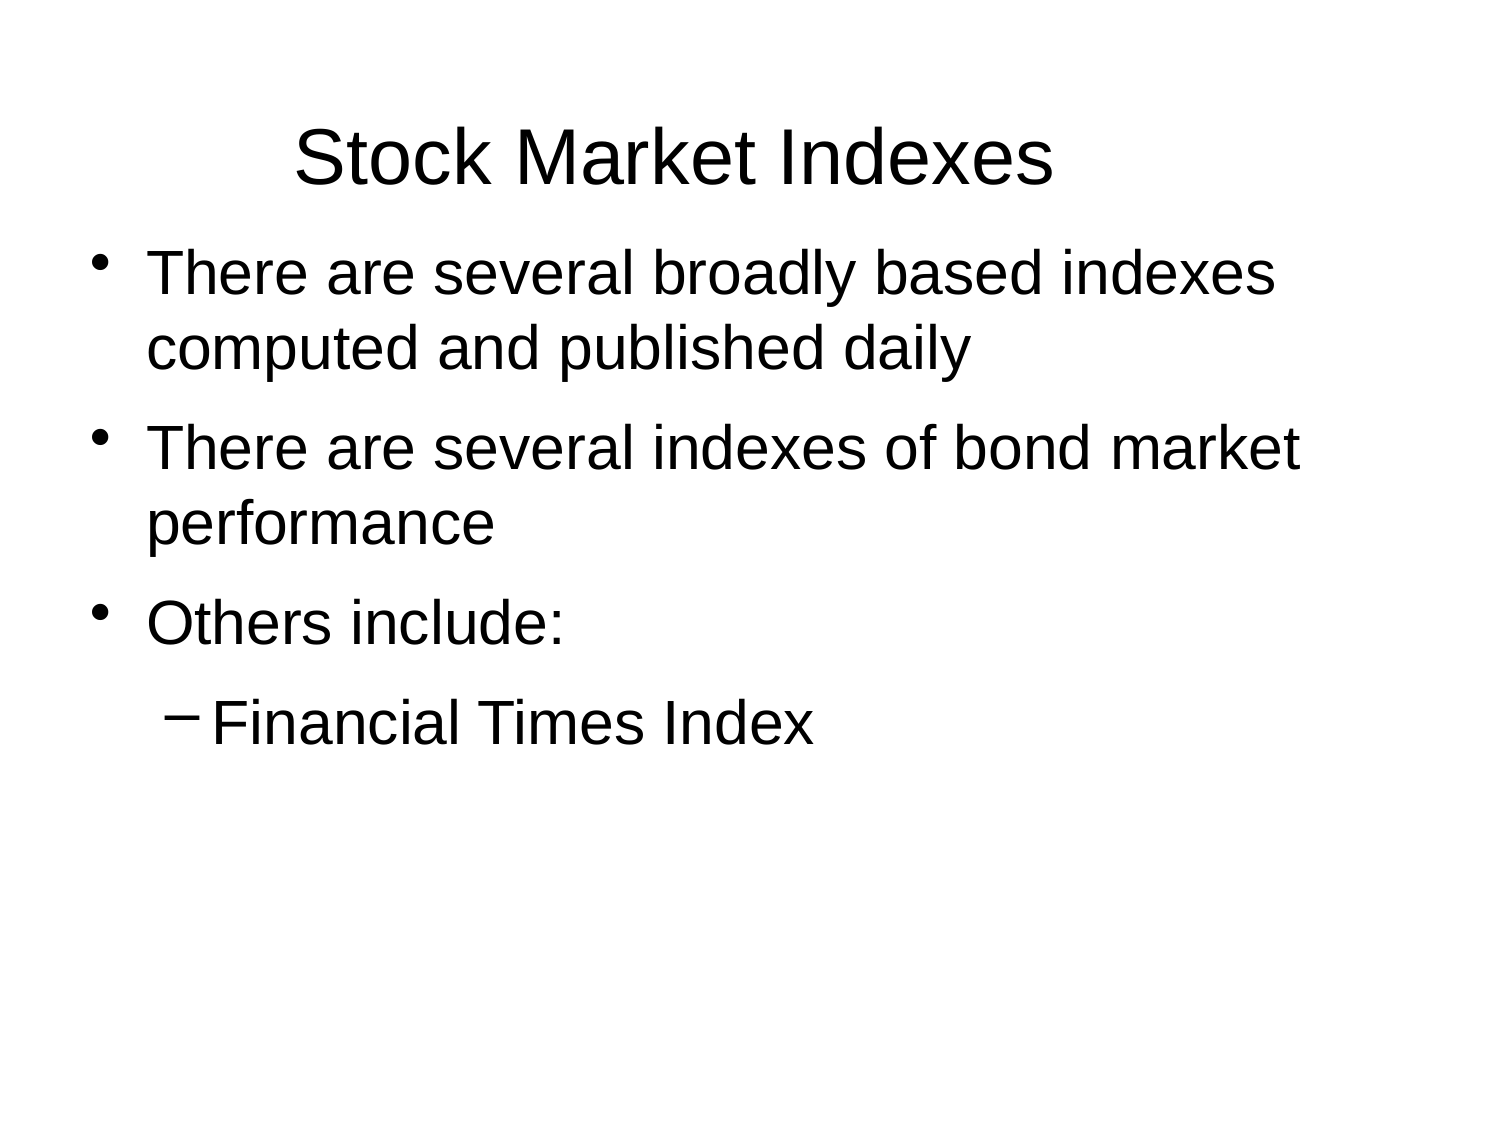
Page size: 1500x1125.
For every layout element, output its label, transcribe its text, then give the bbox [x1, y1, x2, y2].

title Stock Market Indexes [0, 88, 1351, 208]
list There are several broadly based indexes computed and published daily There are several indexes of bond market performance Others include: Financial Times Index [74, 224, 1426, 969]
